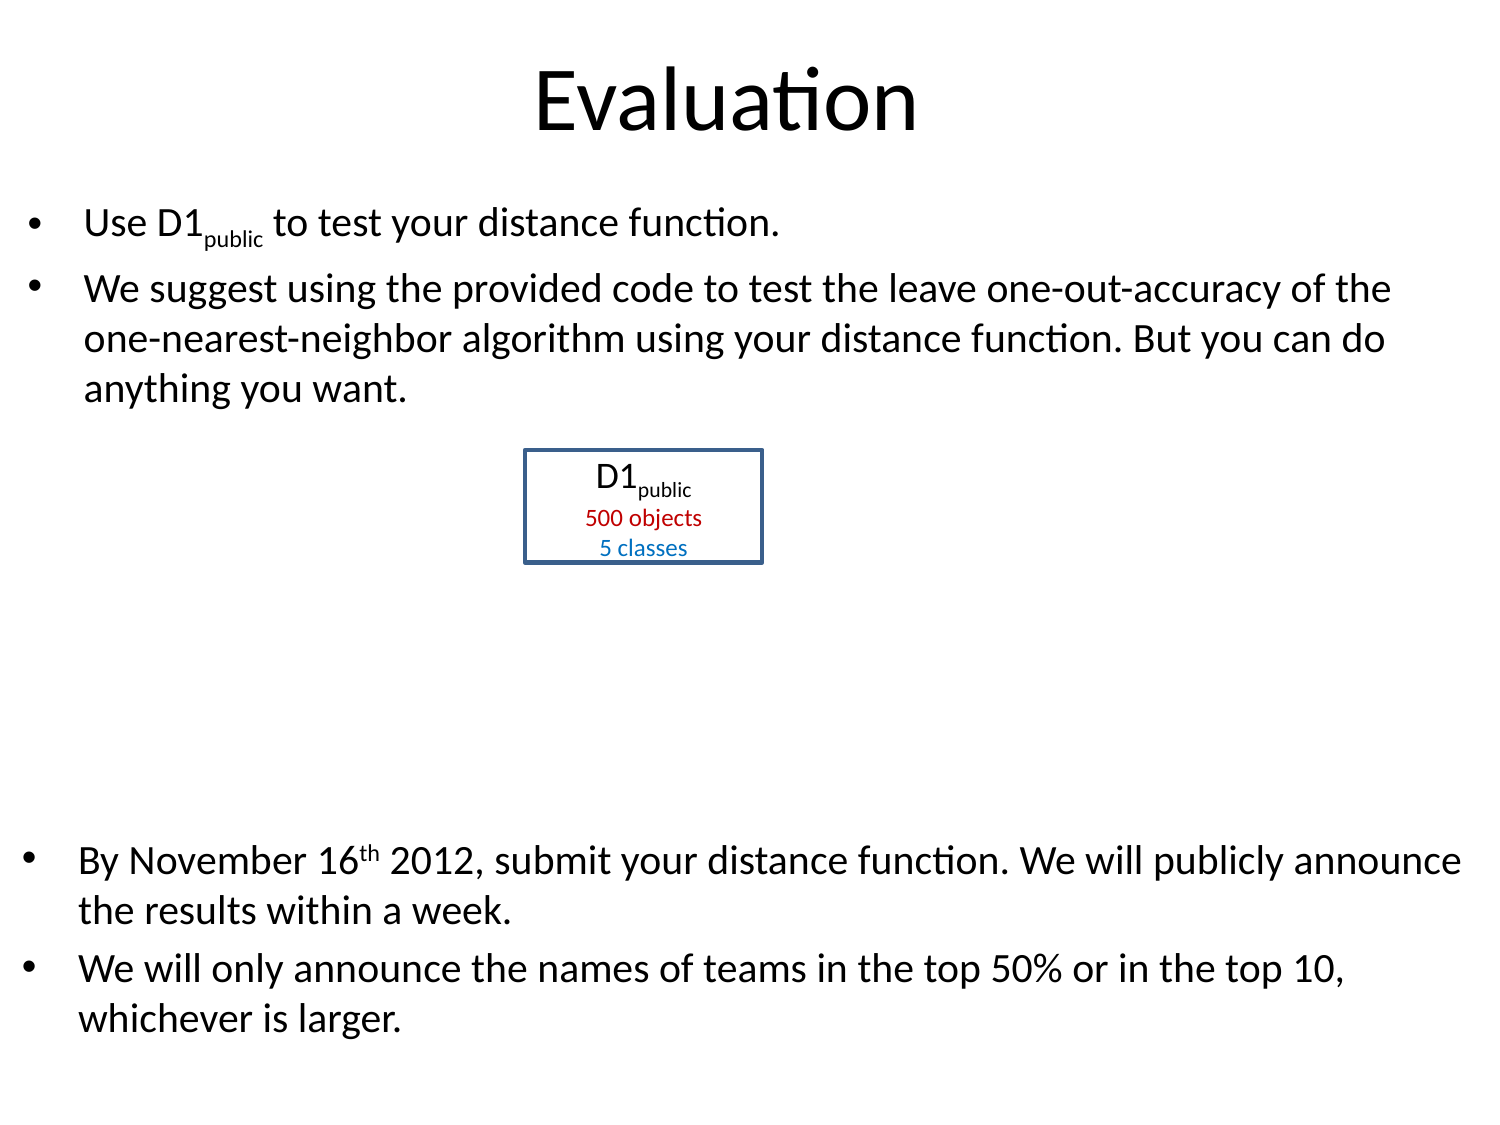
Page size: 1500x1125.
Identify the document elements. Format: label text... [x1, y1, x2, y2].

text_box By November 16th 2012, submit your distance function. We will publicly announce the results within a week. We will only announce the names of teams in the top 50% or in the top 10, whichever is larger. [6, 824, 1500, 1050]
list Use D1public to test your distance function. We suggest using the provided code to test the leave one-out-accuracy of the one-nearest-neighbor algorithm using your distance function. But you can do anything you want. [12, 187, 1463, 475]
text_box D1public 500 objects 5 classes [523, 448, 764, 565]
title Evaluation [62, 0, 1413, 187]
